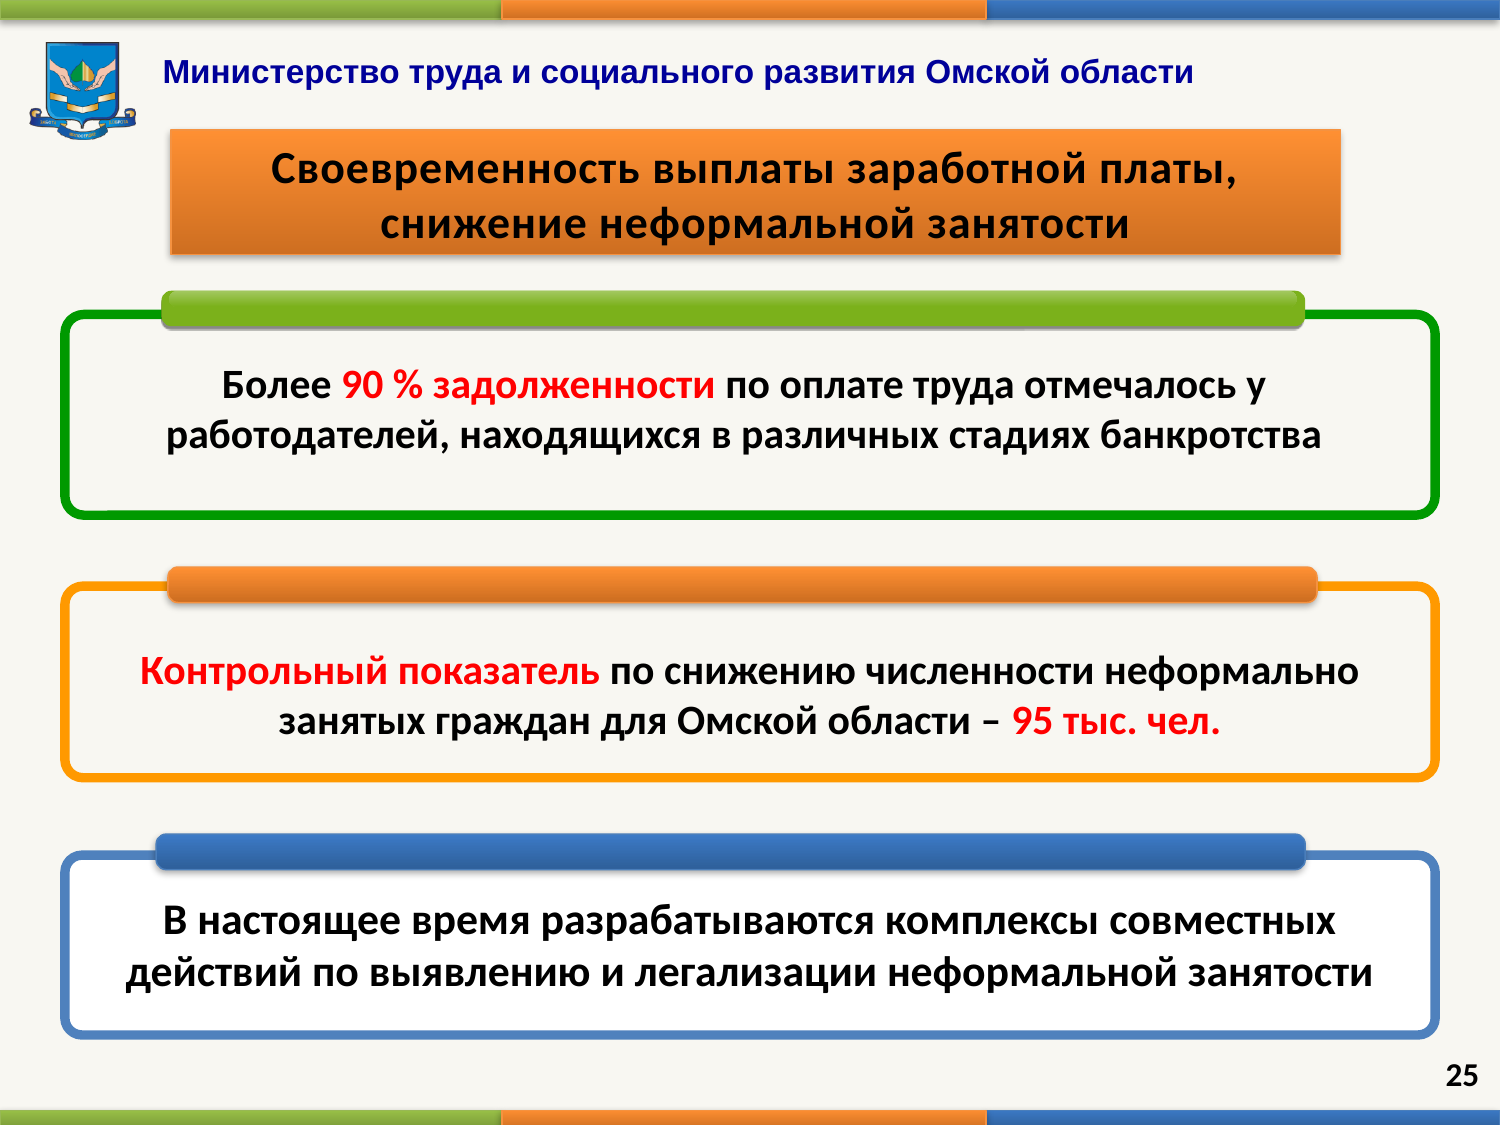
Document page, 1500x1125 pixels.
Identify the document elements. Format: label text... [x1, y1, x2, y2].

text_box [64, 751, 1436, 778]
text_box [167, 566, 1318, 604]
text_box В настоящее время разрабатываются комплексы совместных действий по выявлению и легализации неформальной занятости [64, 882, 1436, 1003]
slide_number 25 [1411, 1042, 1495, 1103]
text_box Своевременность выплаты заработной платы, снижение неформальной занятости [170, 160, 1341, 255]
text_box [161, 290, 1306, 327]
text_box [0, 0, 499, 20]
text_box [64, 586, 1436, 635]
text_box [64, 314, 1436, 516]
text_box Более 90 % задолженности по оплате труда отмечалось у работодателей, находящихся в различных стадиях банкротства [64, 349, 1424, 465]
text_box [155, 833, 1306, 871]
text_box Контрольный показатель по снижению численности неформально занятых граждан для Омской области – 95 тыс. чел. [64, 635, 1436, 751]
text_box [988, 0, 1500, 20]
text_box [29, 42, 1448, 153]
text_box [0, 1110, 1500, 1125]
text_box [62, 853, 1438, 1038]
text_box [501, 0, 987, 20]
